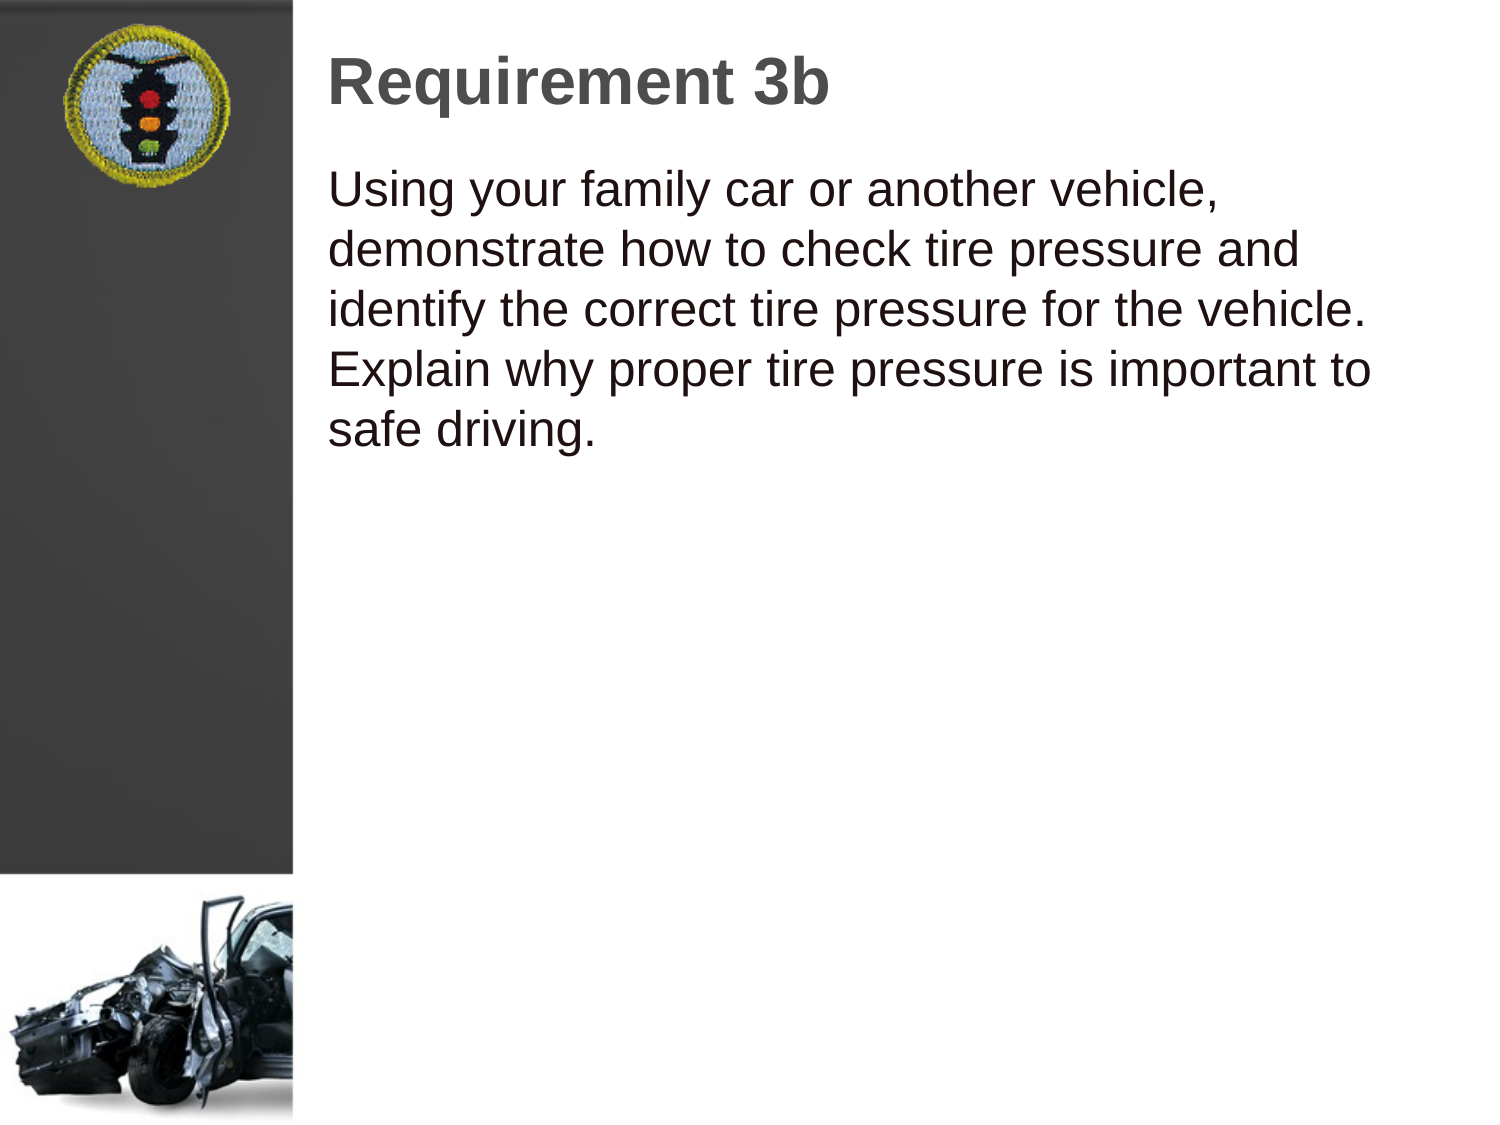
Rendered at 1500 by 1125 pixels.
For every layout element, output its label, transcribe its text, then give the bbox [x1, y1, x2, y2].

list Using your family car or another vehicle, demonstrate how to check tire pressure and identify the correct tire pressure for the vehicle. Explain why proper tire pressure is important to safe driving. [312, 149, 1471, 1106]
picture [0, 0, 1500, 1125]
title Requirement 3b [312, 19, 1471, 138]
